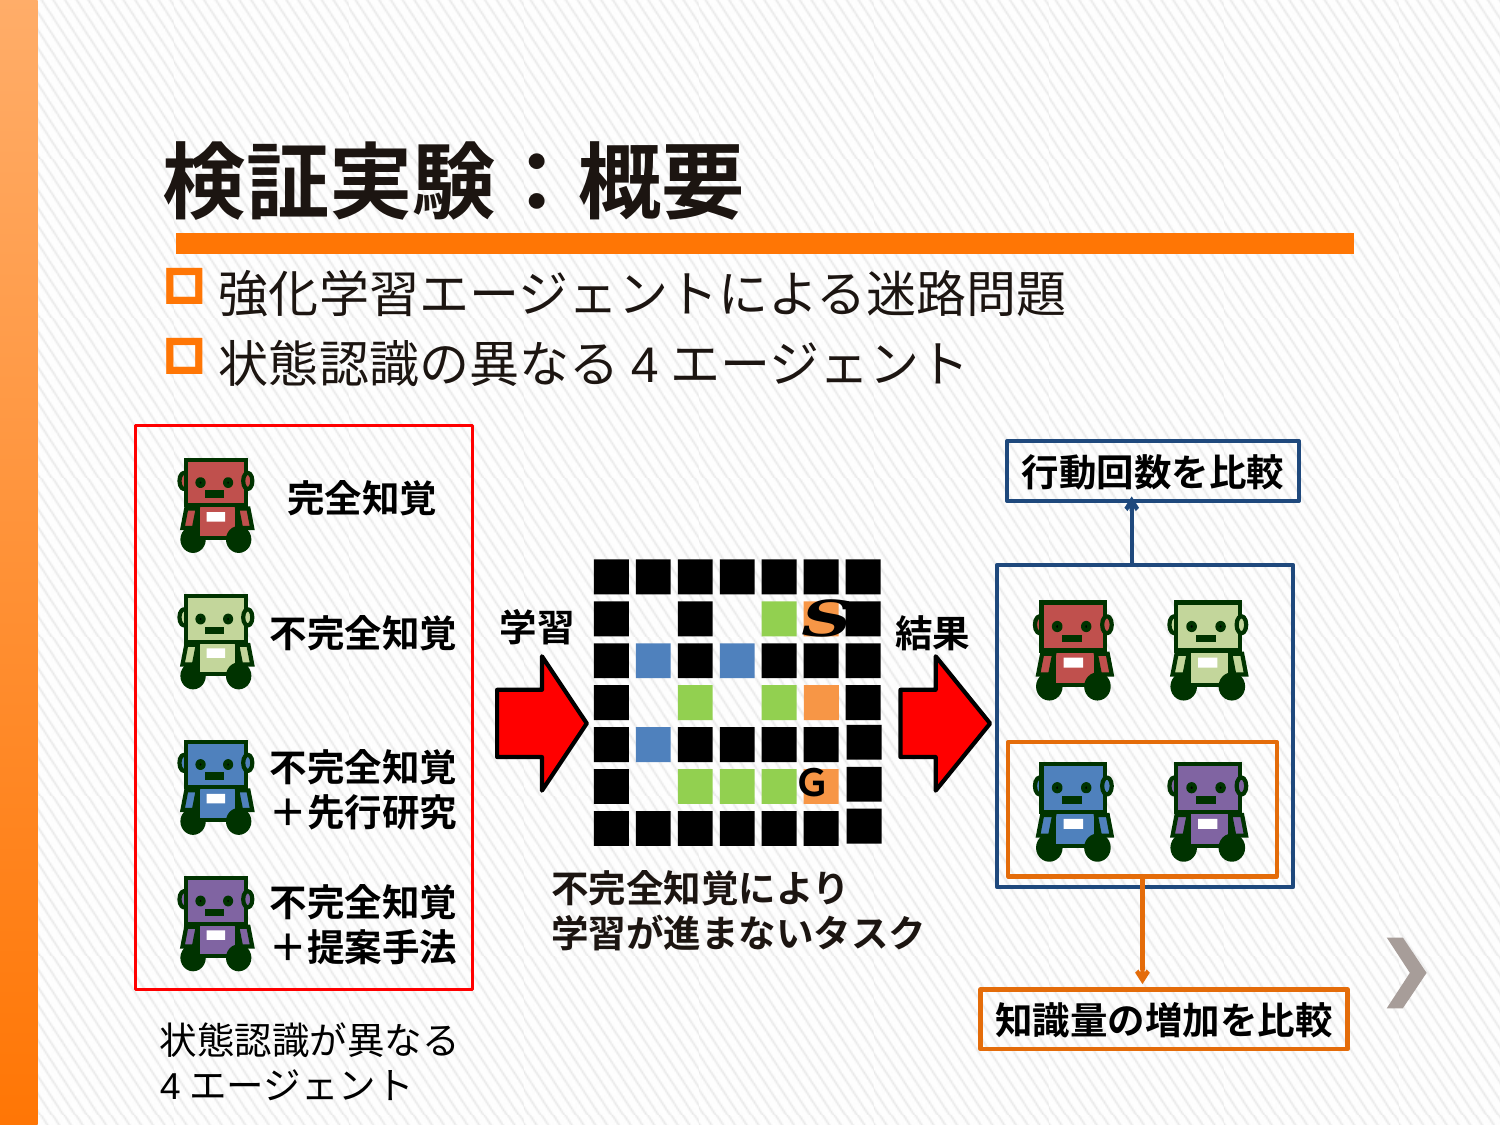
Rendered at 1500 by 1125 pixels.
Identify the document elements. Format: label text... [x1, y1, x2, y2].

text_box 強化学習エージェントによる迷路問題 状態認識の異なる4エージェント [147, 255, 1388, 965]
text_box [135, 424, 1347, 1117]
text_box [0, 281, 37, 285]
title 検証実験：概要 [147, 29, 1376, 237]
